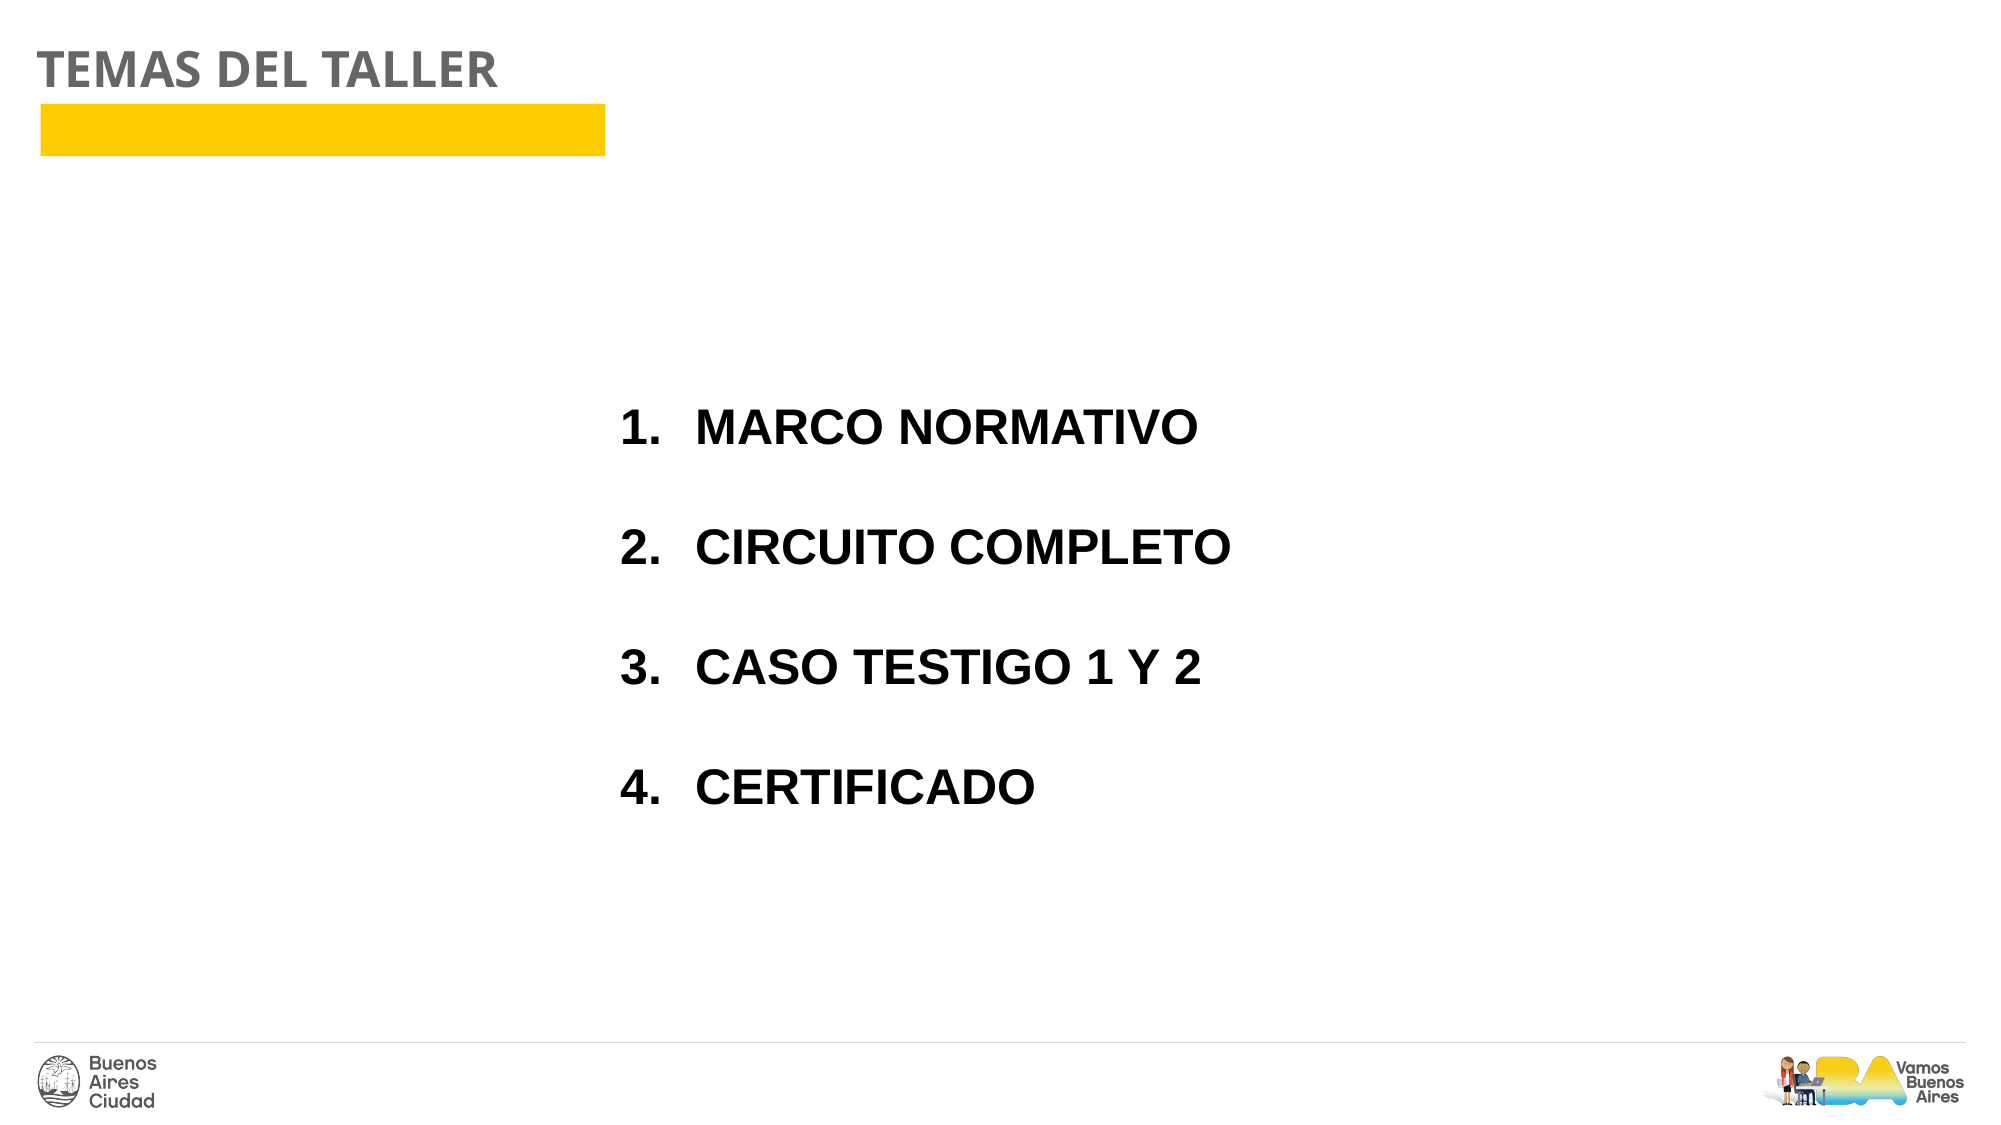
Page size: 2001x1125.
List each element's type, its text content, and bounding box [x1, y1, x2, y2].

text_box MARCO NORMATIVO CIRCUITO COMPLETO CASO TESTIGO 1 Y 2 CERTIFICADO [605, 326, 1776, 942]
picture [1754, 1053, 1969, 1113]
text_box TEMAS DEL TALLER [26, 26, 1946, 102]
text_box [40, 103, 606, 157]
picture [32, 1049, 164, 1116]
